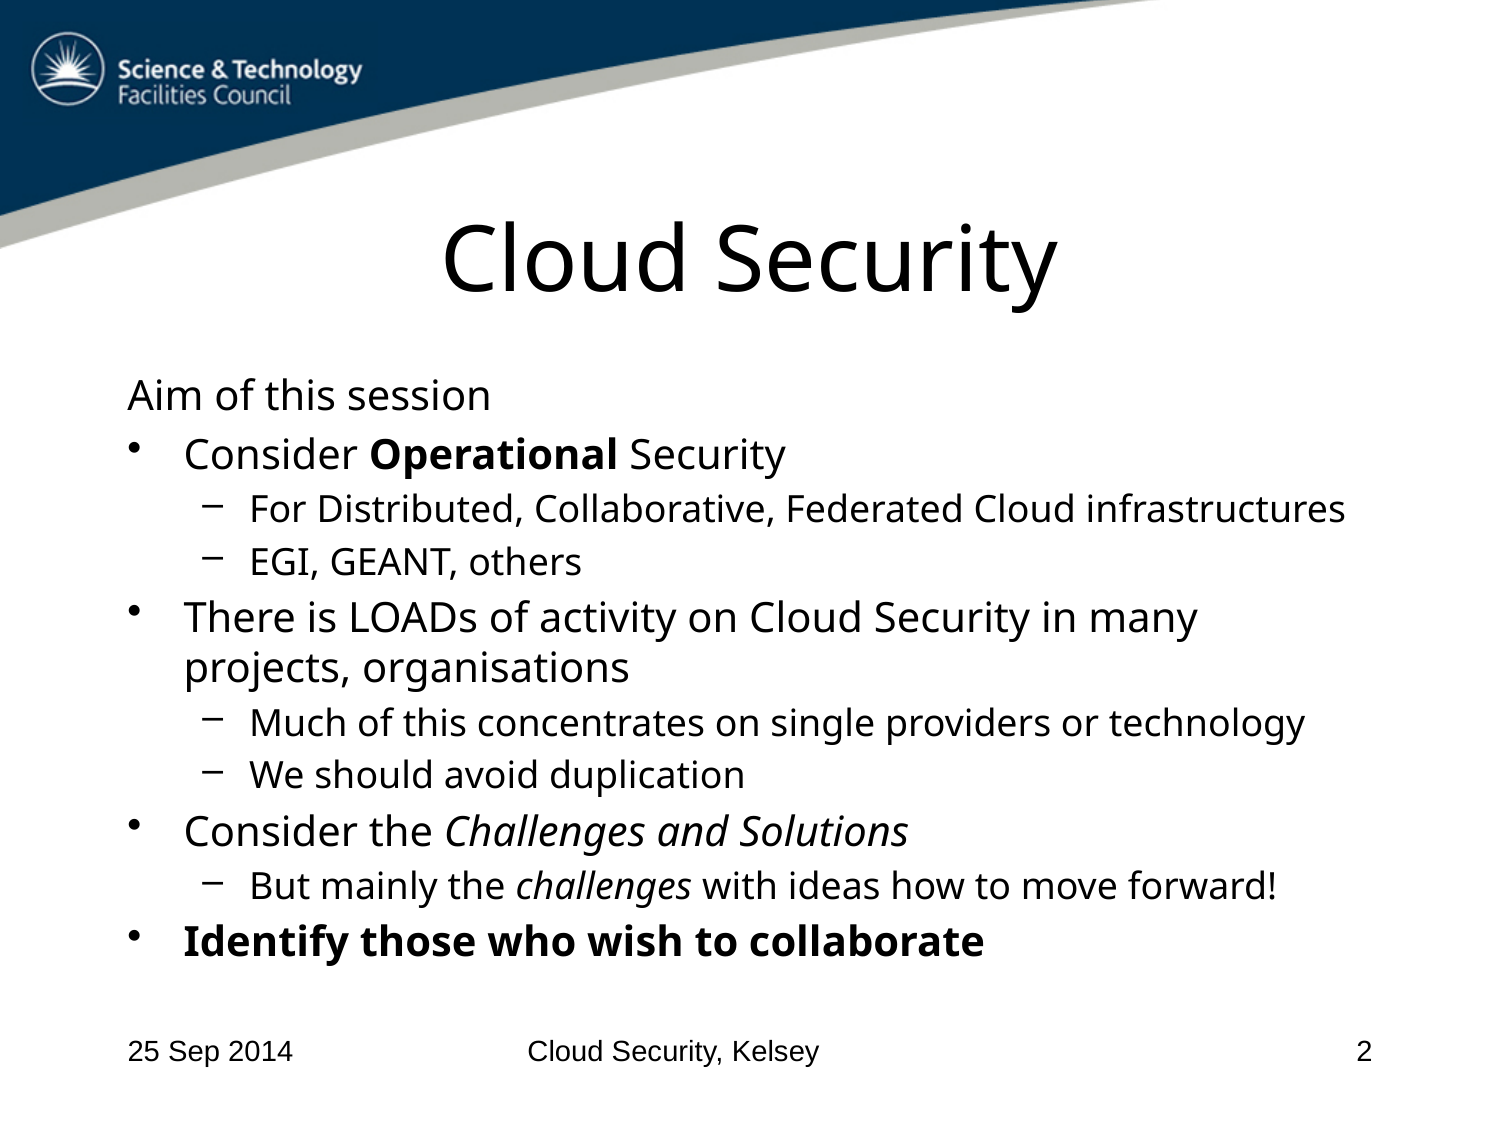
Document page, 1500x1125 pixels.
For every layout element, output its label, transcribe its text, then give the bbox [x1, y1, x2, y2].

list Aim of this session Consider Operational Security For Distributed, Collaborative, Federated Cloud infrastructures EGI, GEANT, others There is LOADs of activity on Cloud Security in many projects, organisations Much of this concentrates on single providers or technology We should avoid duplication Consider the Challenges and Solutions But mainly the challenges with ideas how to move forward! Identify those who wish to collaborate [111, 361, 1388, 988]
title Cloud Security [111, 160, 1388, 349]
slide_number 2 [1074, 1024, 1388, 1101]
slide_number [112, 1024, 426, 1101]
footer Cloud Security, Kelsey [512, 1024, 988, 1101]
picture [0, 0, 1175, 249]
